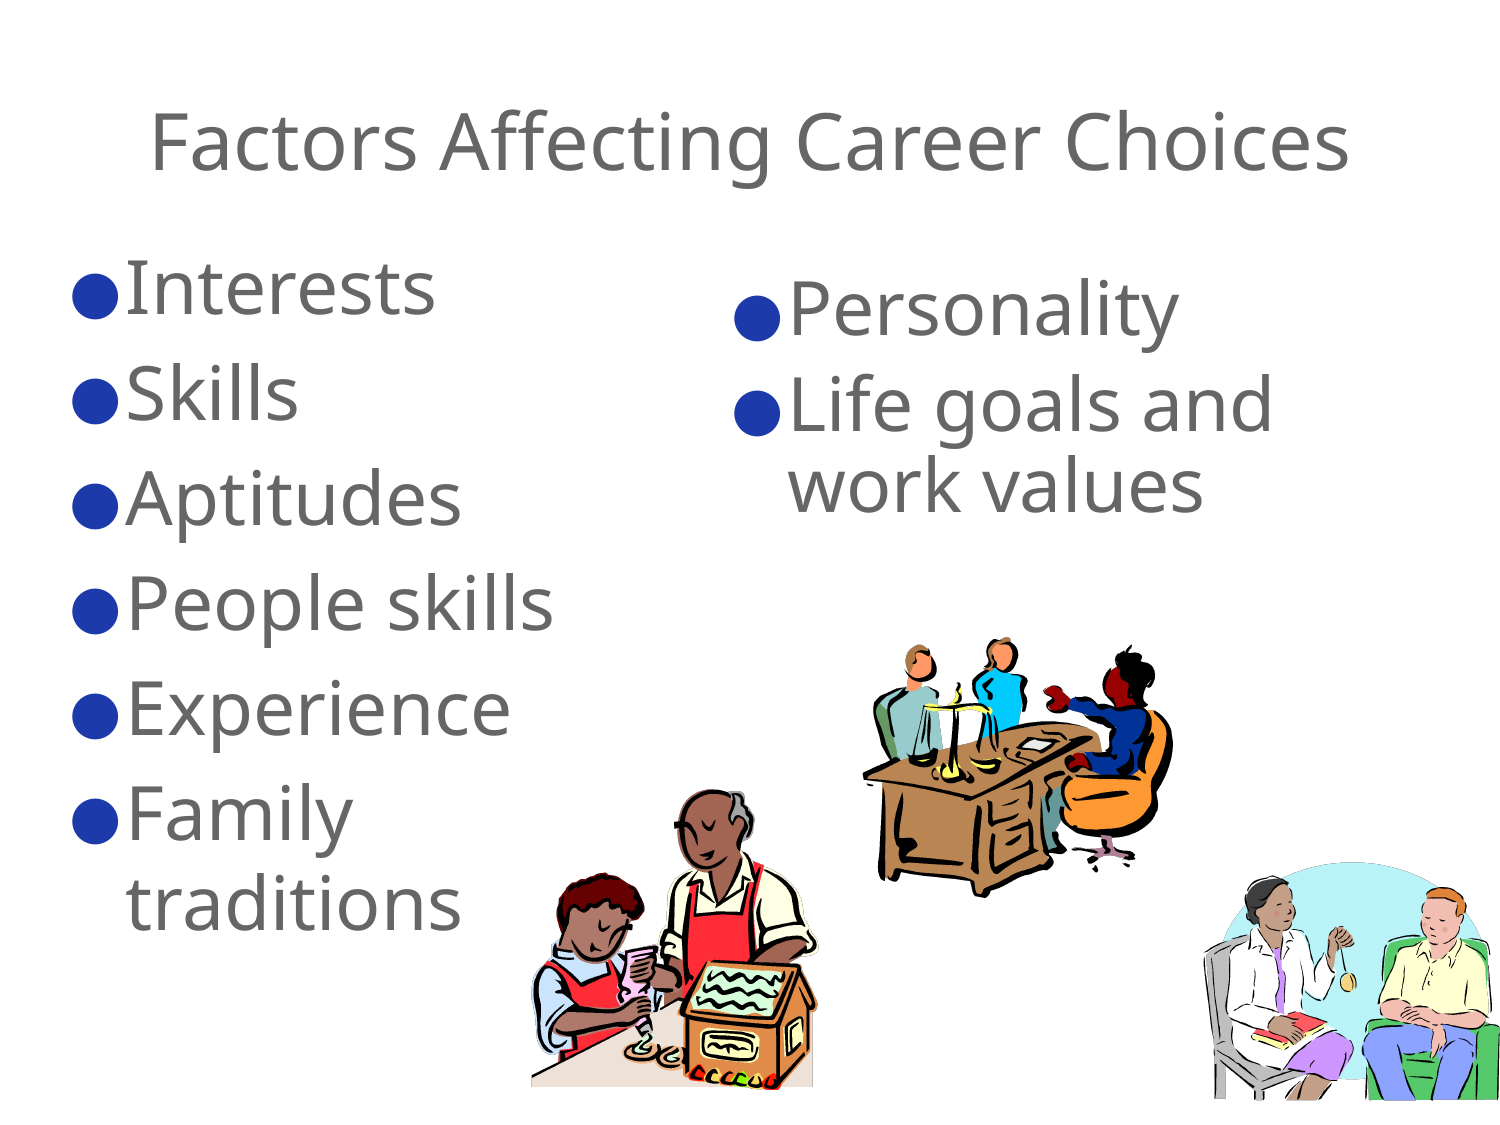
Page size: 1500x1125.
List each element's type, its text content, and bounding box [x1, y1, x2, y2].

list Personality Life goals and work values [716, 263, 1378, 1007]
picture [862, 637, 1173, 898]
picture [531, 789, 819, 1090]
picture [1202, 862, 1500, 1101]
title Factors Affecting Career Choices [0, 45, 1500, 233]
list Interests Skills Aptitudes People skills Experience Family traditions [54, 232, 717, 976]
